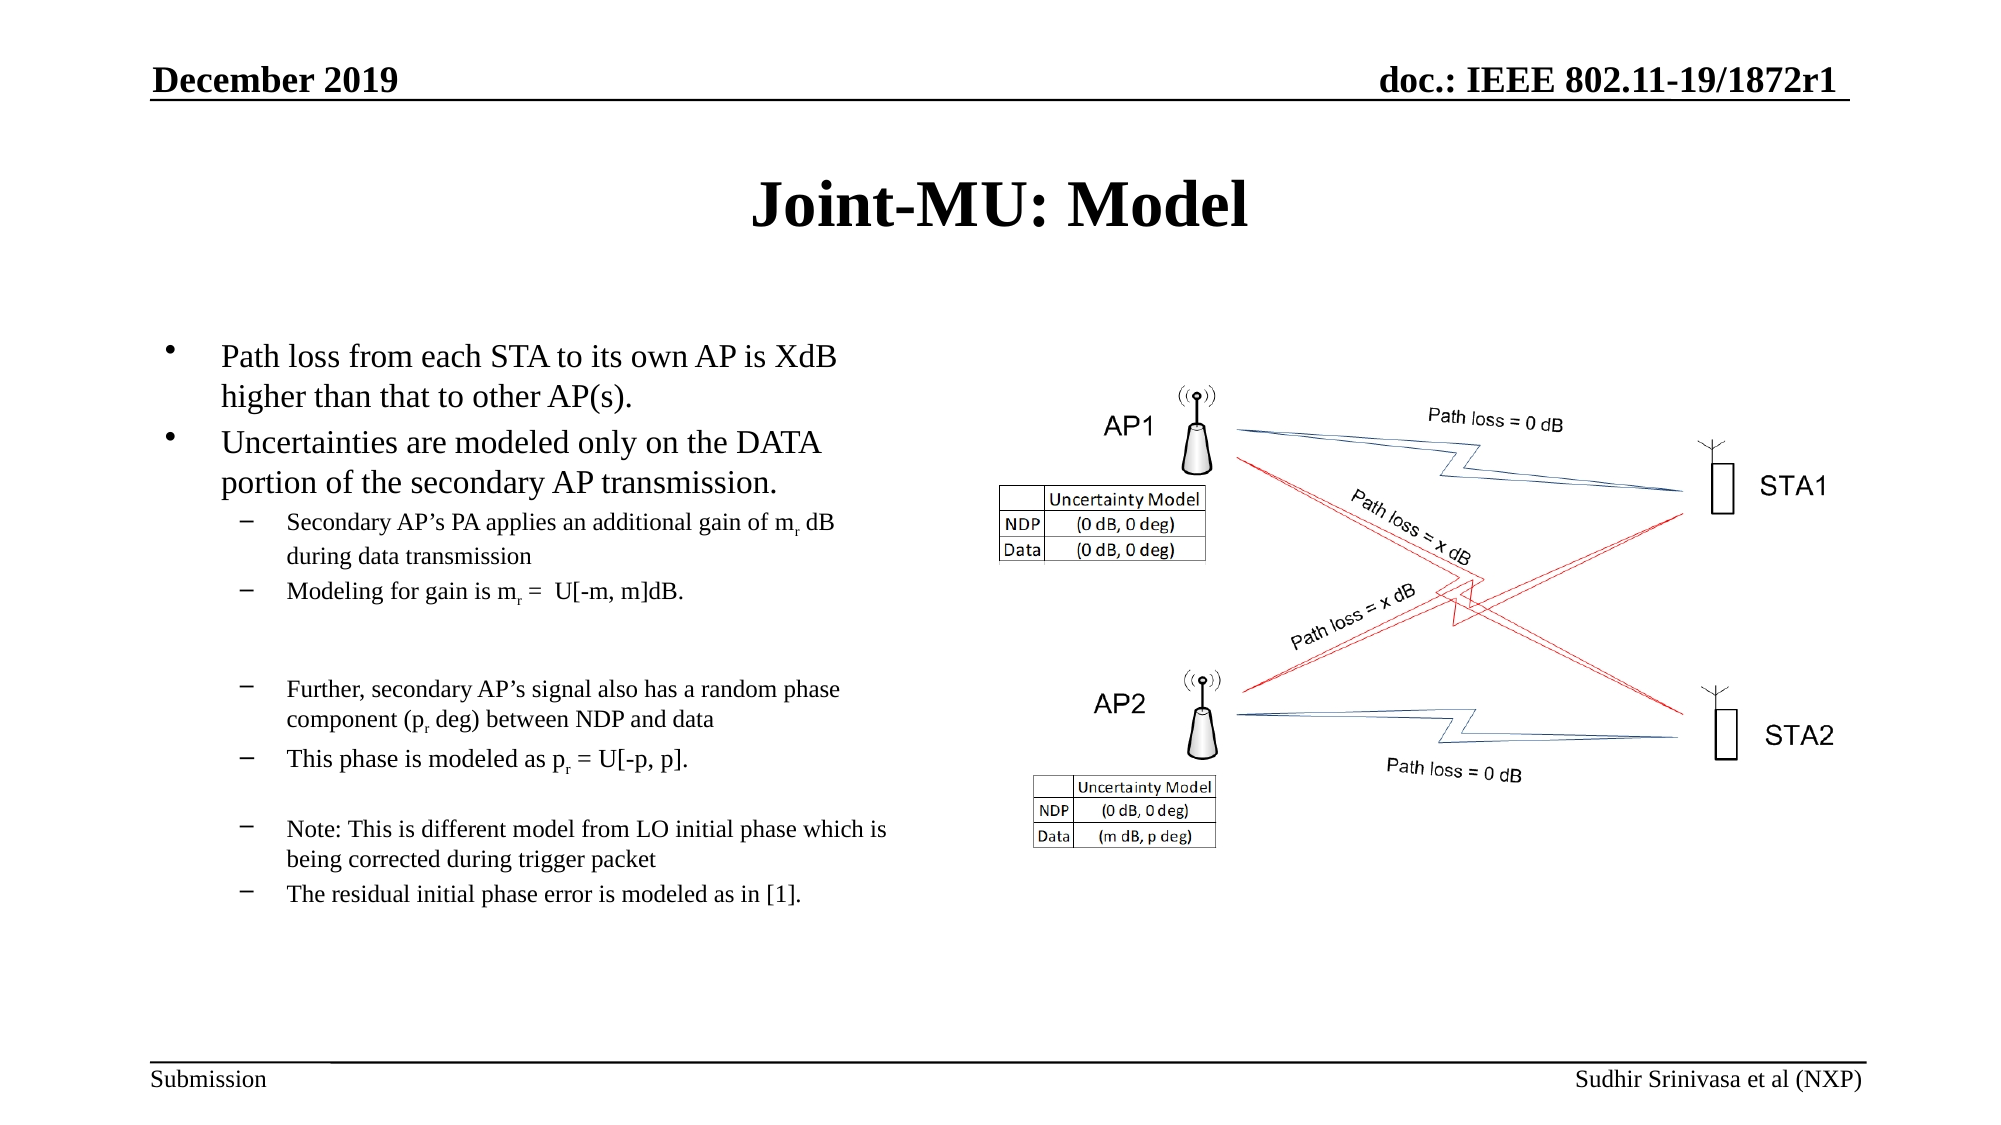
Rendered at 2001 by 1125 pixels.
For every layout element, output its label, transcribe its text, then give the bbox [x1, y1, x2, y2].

title Joint-MU: Model [150, 112, 1850, 288]
footer Sudhir Srinivasa et al (NXP) [1571, 1061, 1869, 1093]
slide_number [152, 54, 406, 101]
list Path loss from each STA to its own AP is XdB higher than that to other AP(s). Uncertainties are modeled only on the DATA portion of the secondary AP transmission. Secondary AP’s PA applies an additional gain of mr dB during data transmission Modeling for gain is mr = U[-m, m]dB. Further, secondary AP’s signal also has a random phase component (pr deg) between NDP and data This phase is modeled as pr = U[-p, p]. Note: This is different model from LO initial phase which is being corrected during trigger packet The residual initial phase error is modeled as in [1]. [149, 326, 909, 1002]
picture [999, 384, 1834, 848]
